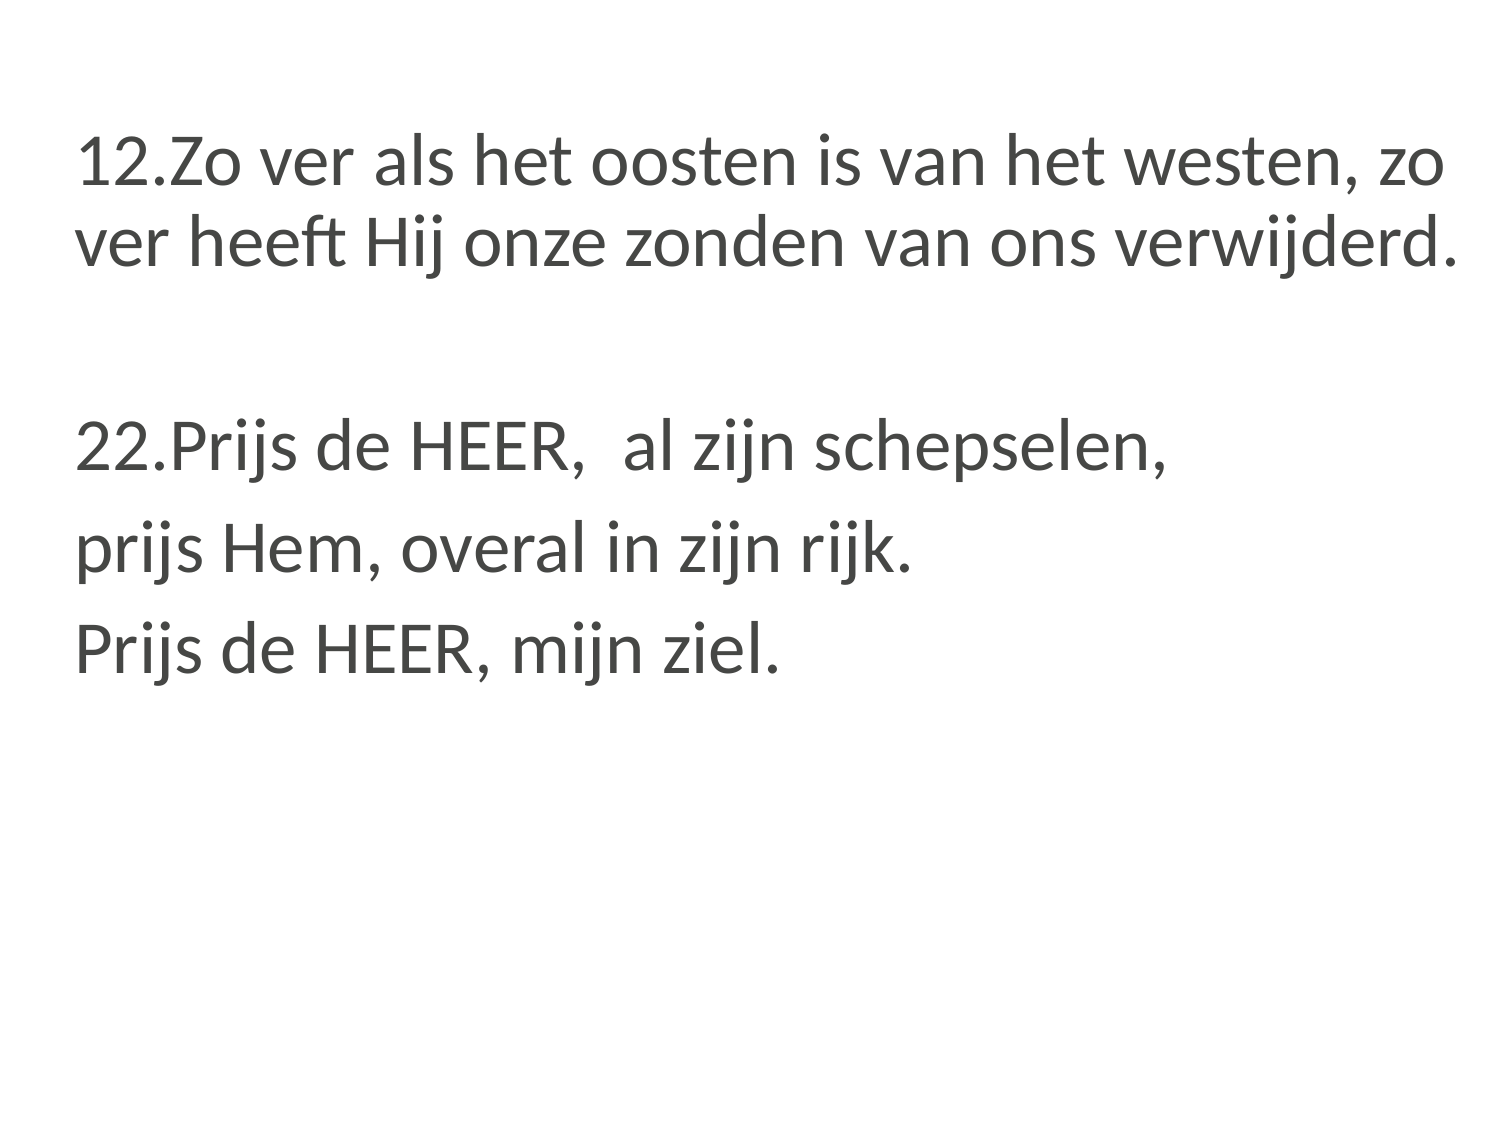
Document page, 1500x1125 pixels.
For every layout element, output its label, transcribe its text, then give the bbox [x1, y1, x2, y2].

list 12.Zo ver als het oosten is van het westen, zo ver heeft Hij onze zonden van ons verwijderd. 22.Prijs de HEER, al zijn schepselen, prijs Hem, overal in zijn rijk. Prijs de HEER, mijn ziel. [59, 113, 1500, 1125]
